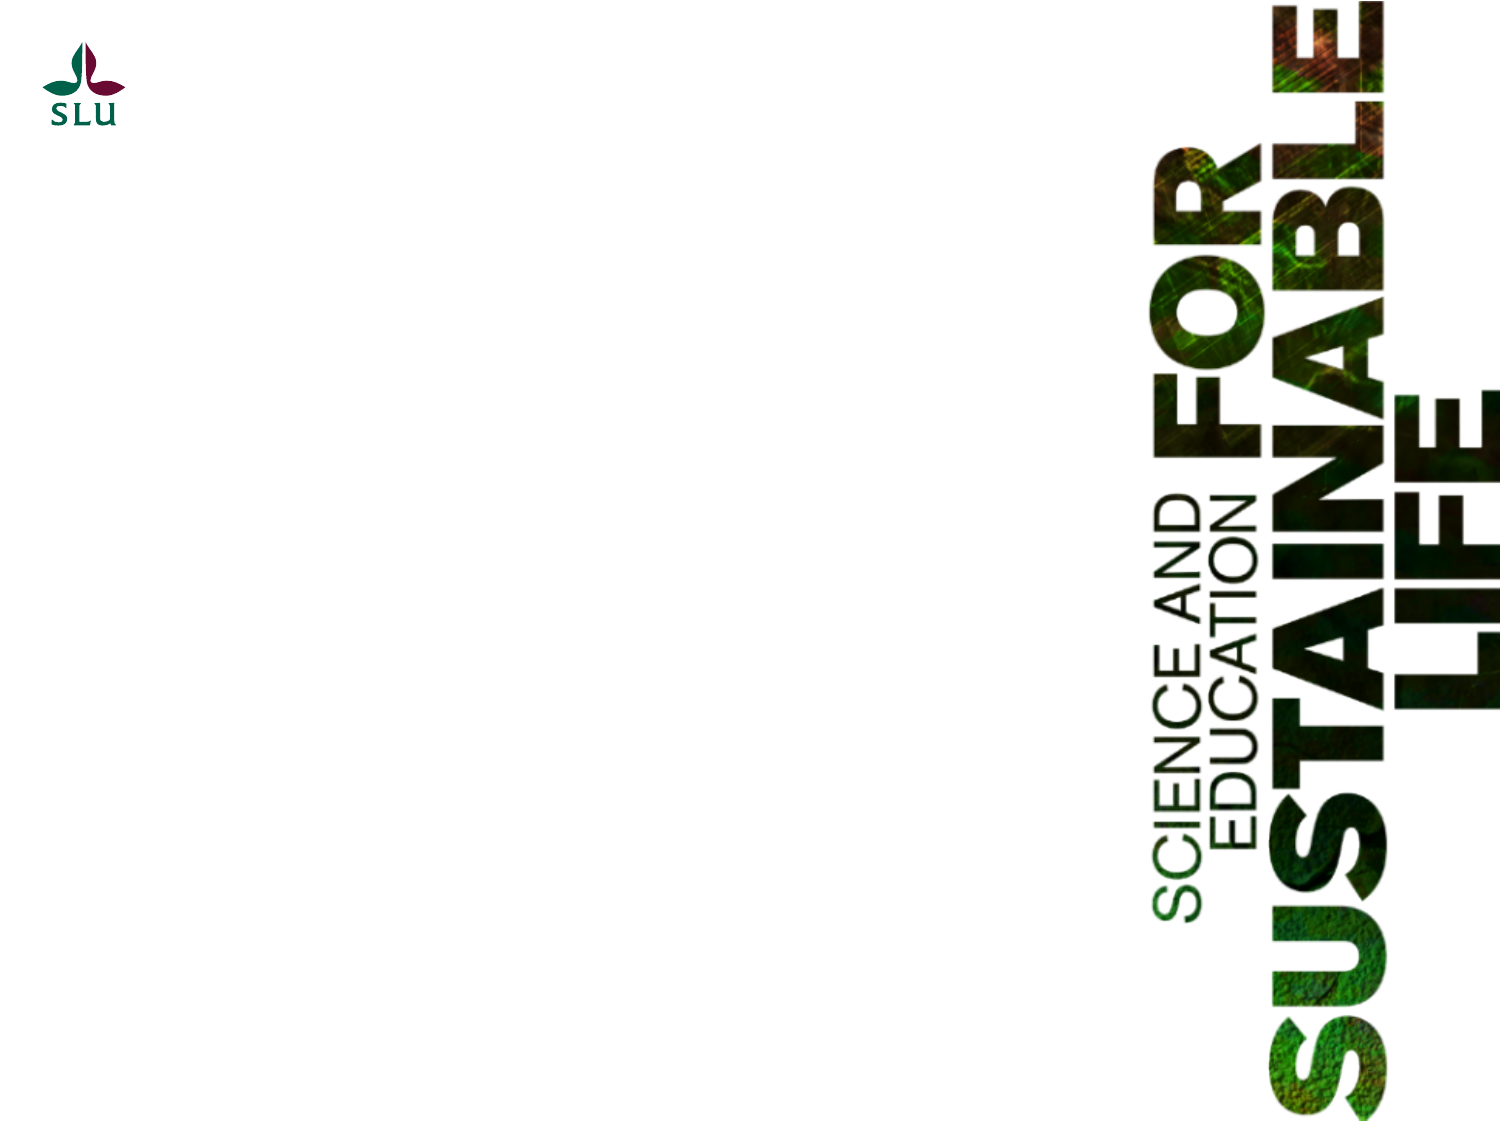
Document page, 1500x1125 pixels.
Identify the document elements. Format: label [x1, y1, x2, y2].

picture [1147, 1, 1500, 1121]
